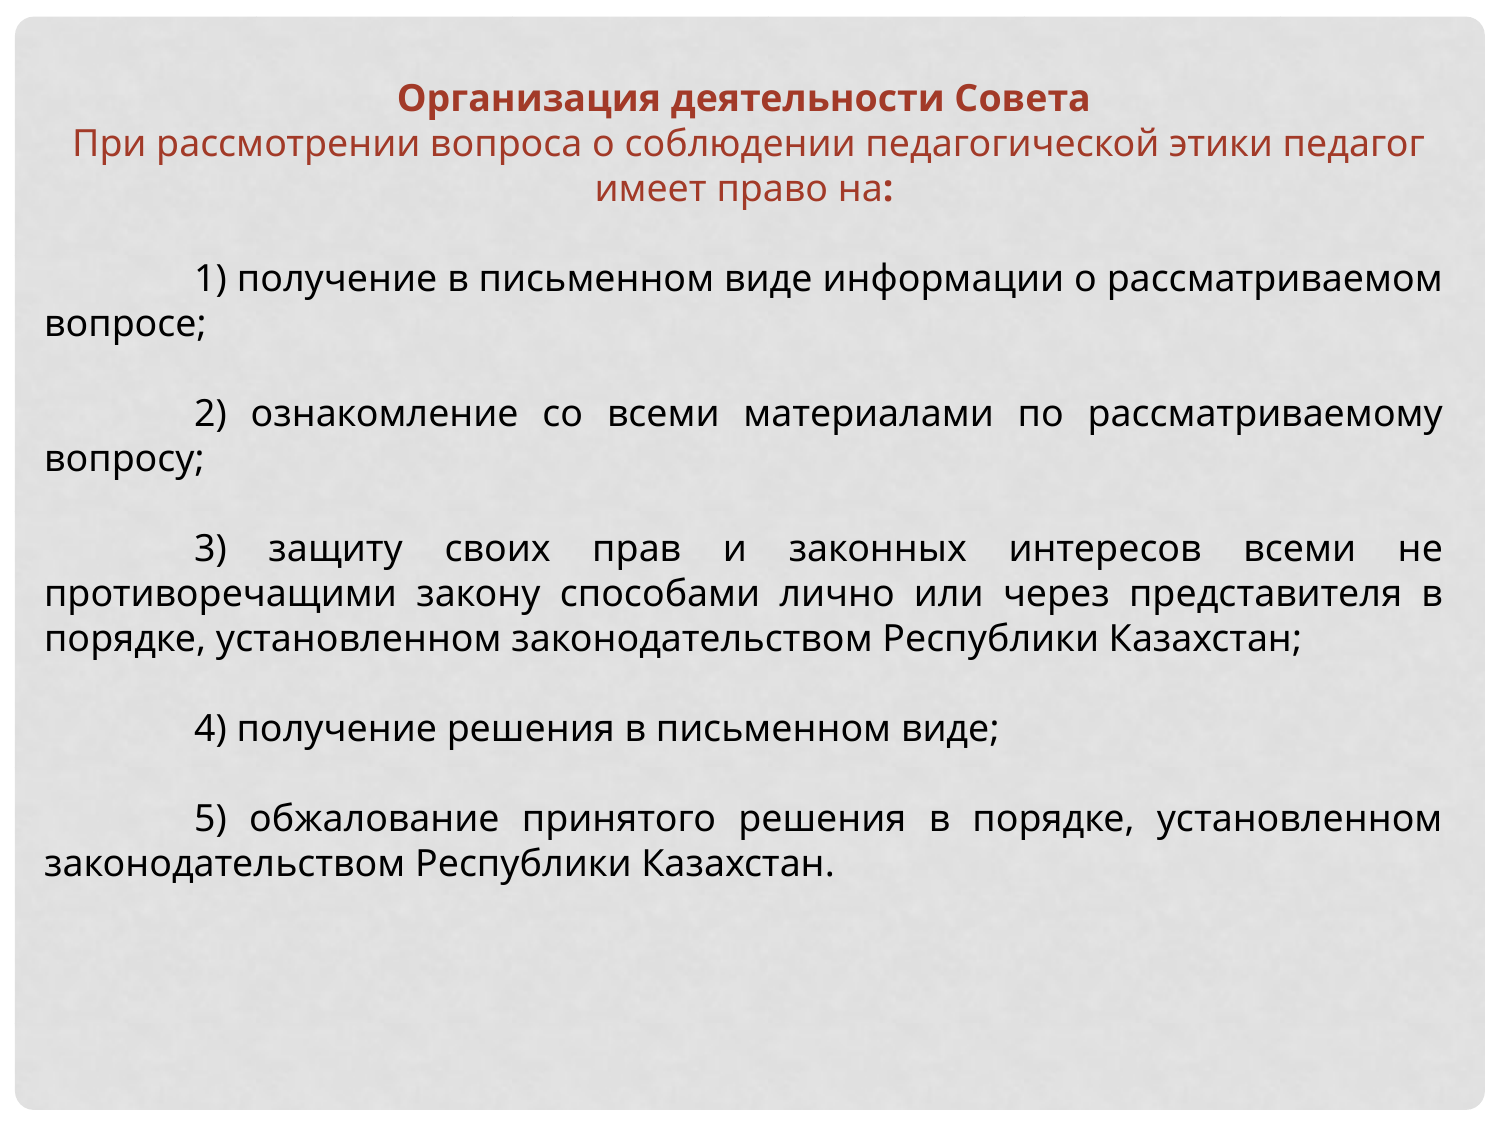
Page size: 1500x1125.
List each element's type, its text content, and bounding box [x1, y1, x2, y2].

text_box Организация деятельности Совета При рассмотрении вопроса о соблюдении педагогической этики педагог имеет право на: 1) получение в письменном виде информации о рассматриваемом вопросе; 2) ознакомление со всеми материалами по рассматриваемому вопросу; 3) защиту своих прав и законных интересов всеми не противоречащими закону способами лично или через представителя в порядке, установленном законодательством Республики Казахстан; 4) получение решения в письменном виде; 5) обжалование принятого решения в порядке, установленном законодательством Республики Казахстан. [29, 66, 1459, 937]
